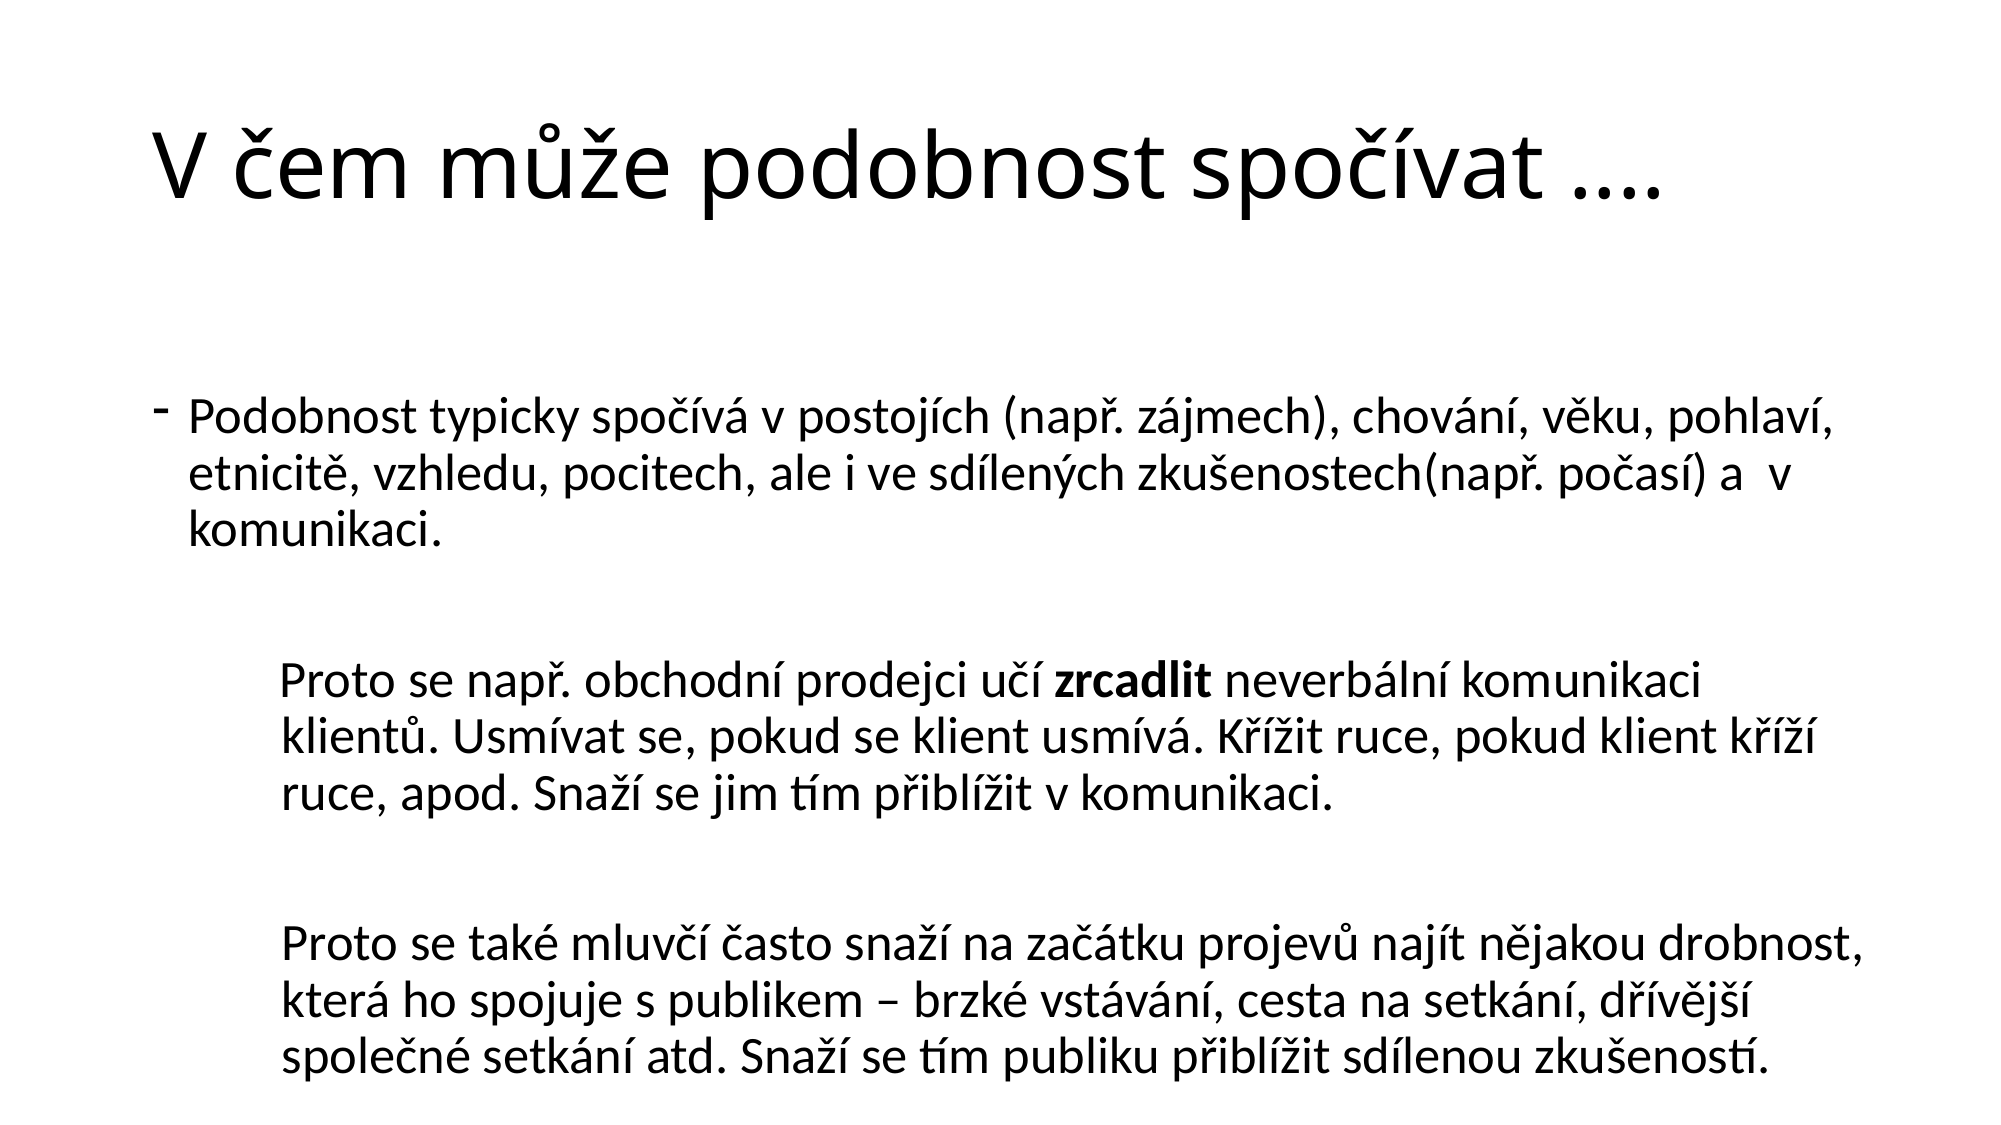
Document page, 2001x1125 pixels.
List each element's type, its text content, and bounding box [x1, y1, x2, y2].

title V čem může podobnost spočívat .... [137, 59, 1863, 278]
list Podobnost typicky spočívá v postojích (např. zájmech), chování, věku, pohlaví, etnicitě, vzhledu, pocitech, ale i ve sdílených zkušenostech(např. počasí) a v komunikaci. Proto se např. obchodní prodejci učí zrcadlit neverbální komunikaci klientů. Usmívat se, pokud se klient usmívá. Křížit ruce, pokud klient kříží ruce, apod. Snaží se jim tím přiblížit v komunikaci. Proto se také mluvčí často snaží na začátku projevů najít nějakou drobnost, která ho spojuje s publikem – brzké vstávání, cesta na setkání, dřívější společné setkání atd. Snaží se tím publiku přiblížit sdílenou zkušeností. [137, 299, 1886, 1125]
